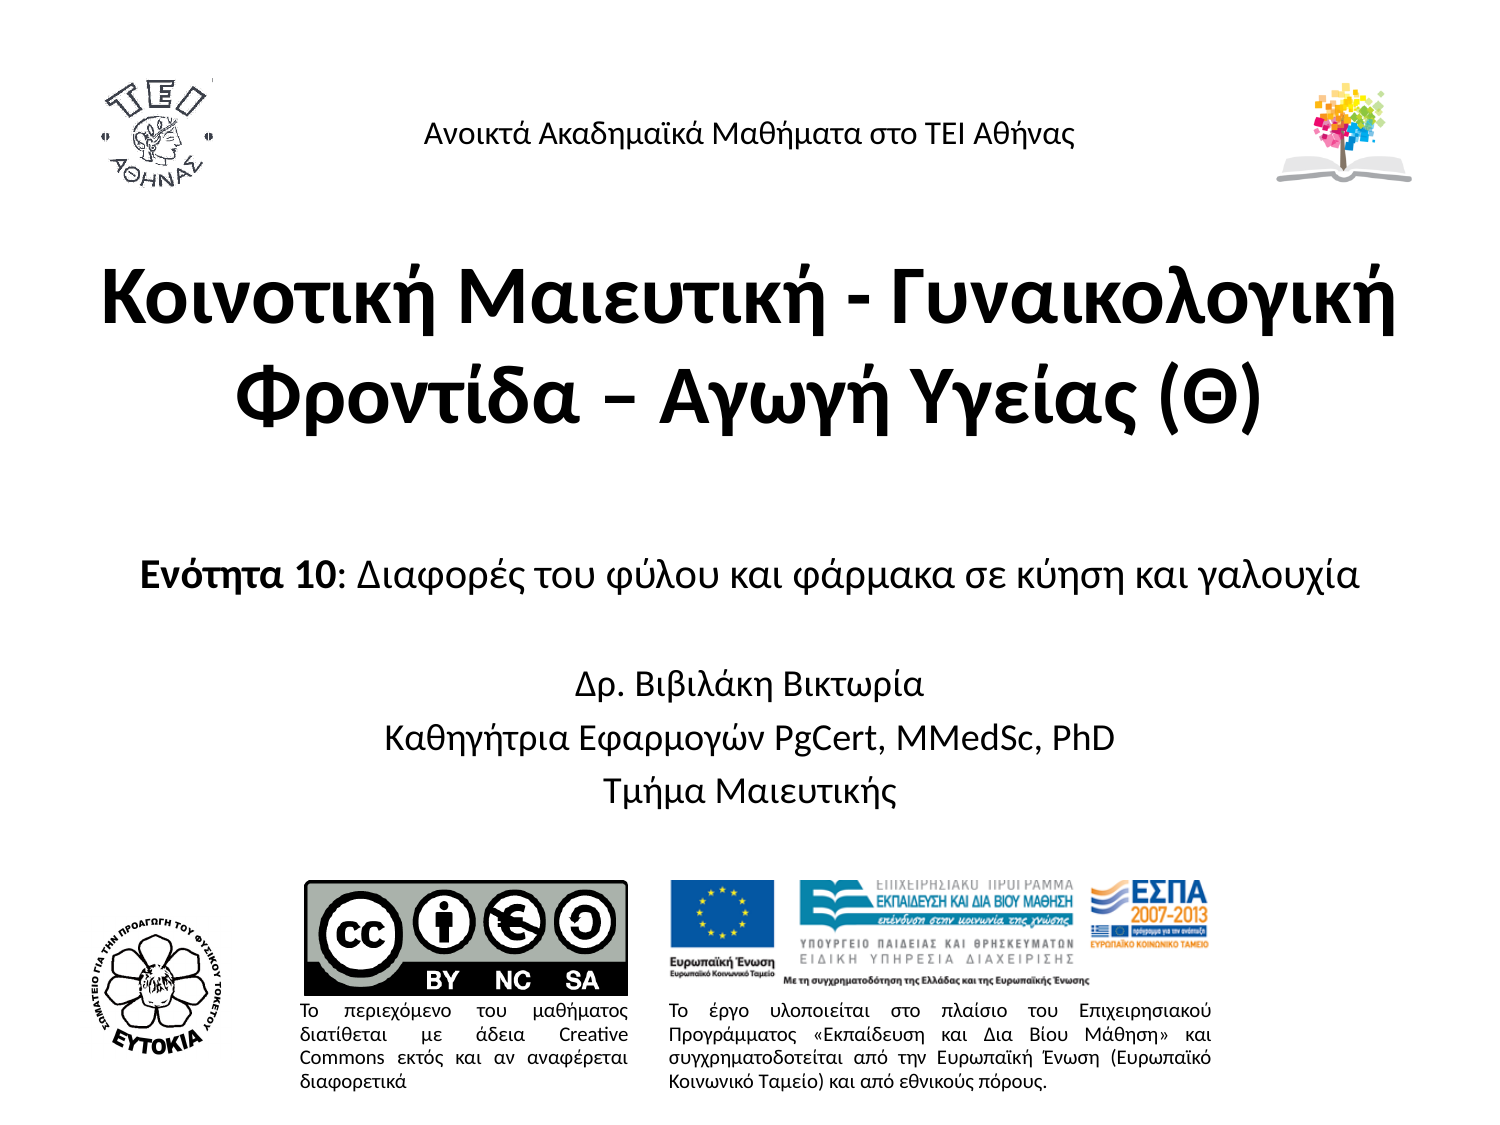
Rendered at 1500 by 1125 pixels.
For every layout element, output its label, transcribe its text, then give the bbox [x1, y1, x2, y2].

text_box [80, 916, 233, 1059]
text_box Ανοικτά Ακαδημαϊκά Μαθήματα στο ΤΕΙ Αθήνας [217, 103, 1268, 159]
subtitle Ενότητα 10: Διαφορές του φύλου και φάρμακα σε κύηση και γαλουχία Δρ. Βιβιλάκη Βικτωρία Καθηγήτρια Εφαρμογών PgCert, MMedSc, PhD Τμήμα Μαιευτικής [58, 538, 1442, 827]
picture [1273, 77, 1414, 185]
picture [663, 880, 1214, 996]
title Κοινοτική Μαιευτική - Γυναικολογική Φροντίδα – Αγωγή Υγείας (Θ) [0, 219, 1500, 461]
table_header Το έργο υλοποιείται στο πλαίσιο του Επιχειρησιακού Προγράμματος «Εκπαίδευση και Δια Βίου Μάθηση» και συγχρηματοδοτείται από την Ευρωπαϊκή Ένωση (Ευρωπαϊκό Κοινωνικό Ταμείο) και από εθνικούς πόρους. [640, 999, 1223, 1125]
picture [100, 77, 213, 193]
table_header Το περιεχόμενο του μαθήματος διατίθεται με άδεια Creative Commons εκτός και αν αναφέρεται διαφορετικά [289, 999, 640, 1125]
picture [303, 880, 628, 996]
